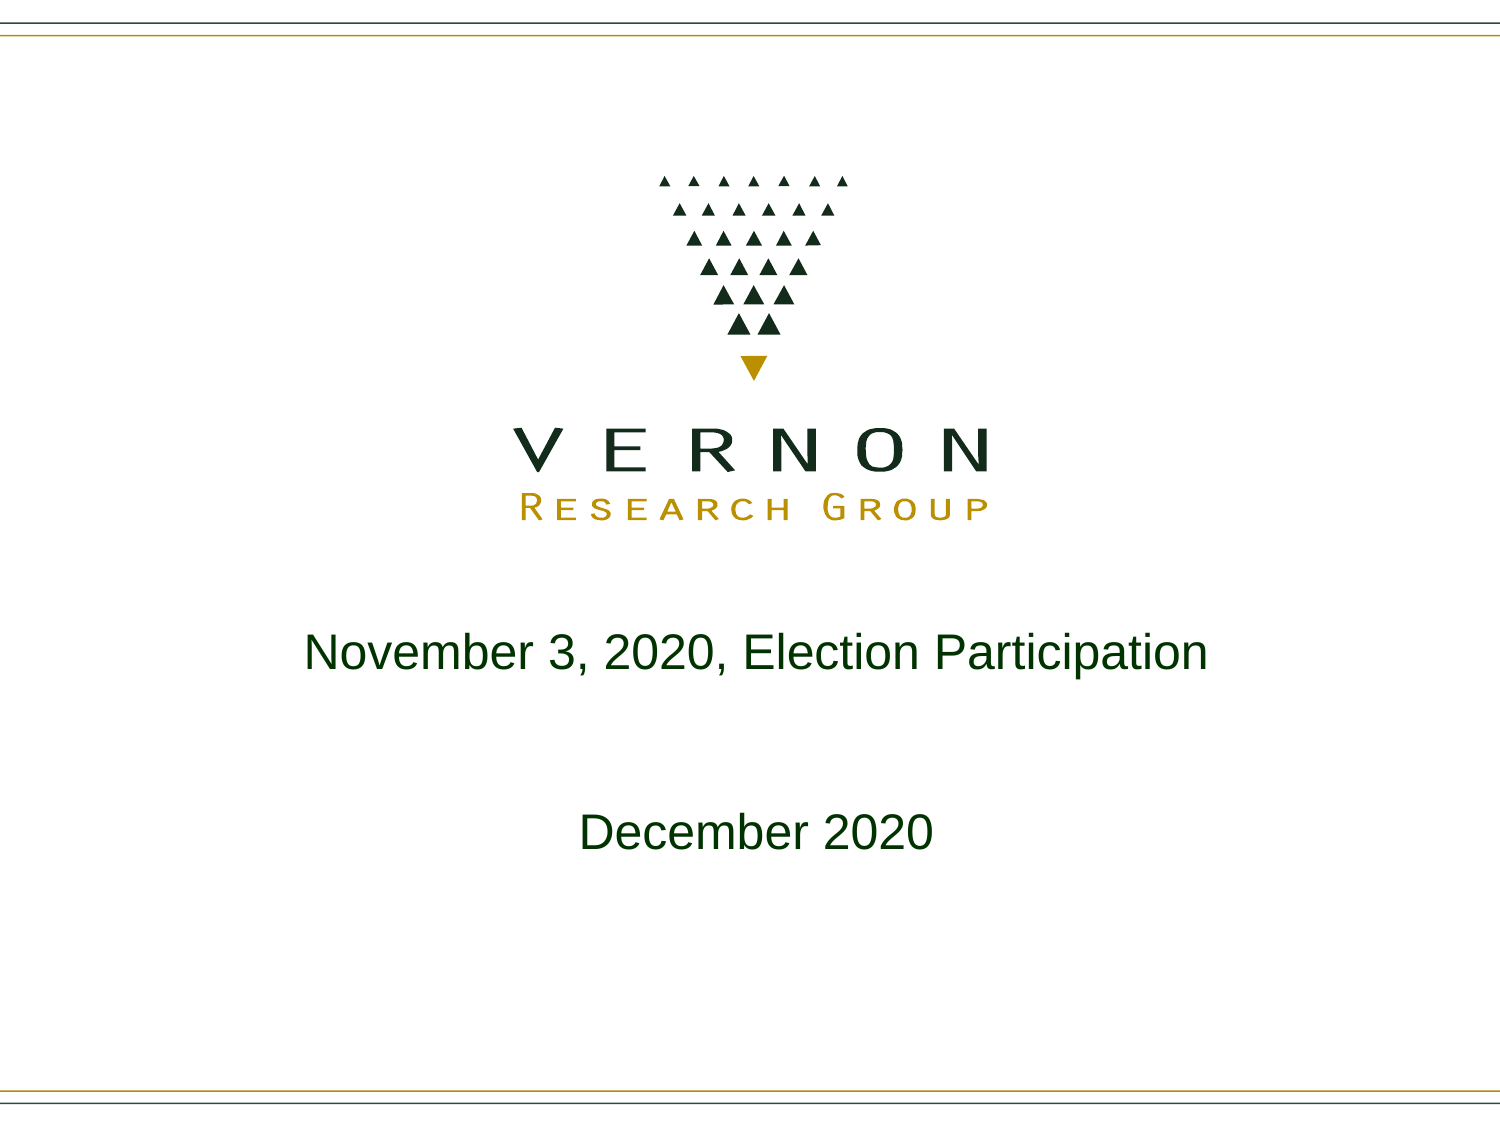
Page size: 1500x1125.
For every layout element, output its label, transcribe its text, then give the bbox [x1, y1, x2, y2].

text_box November 3, 2020, Election Participation December 2020 [162, 612, 1350, 868]
